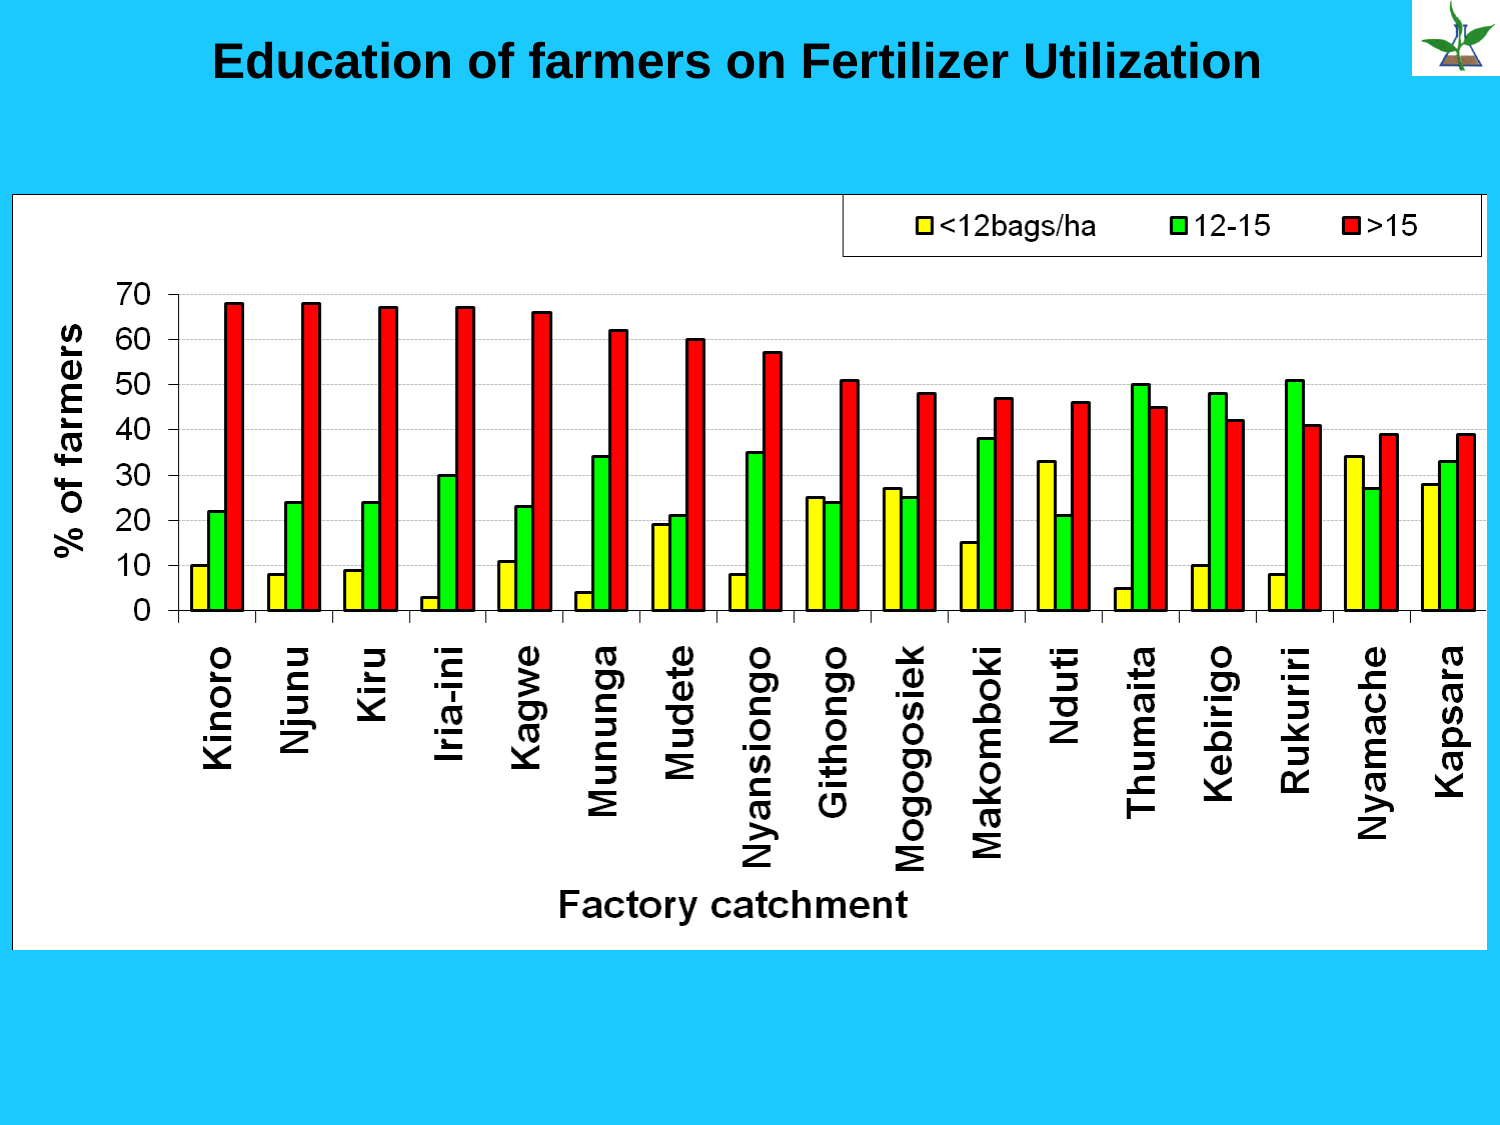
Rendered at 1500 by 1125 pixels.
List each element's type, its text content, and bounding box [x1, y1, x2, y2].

title Education of farmers on Fertilizer Utilization [24, 0, 1451, 118]
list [12, 194, 1488, 951]
picture [1412, 0, 1500, 76]
